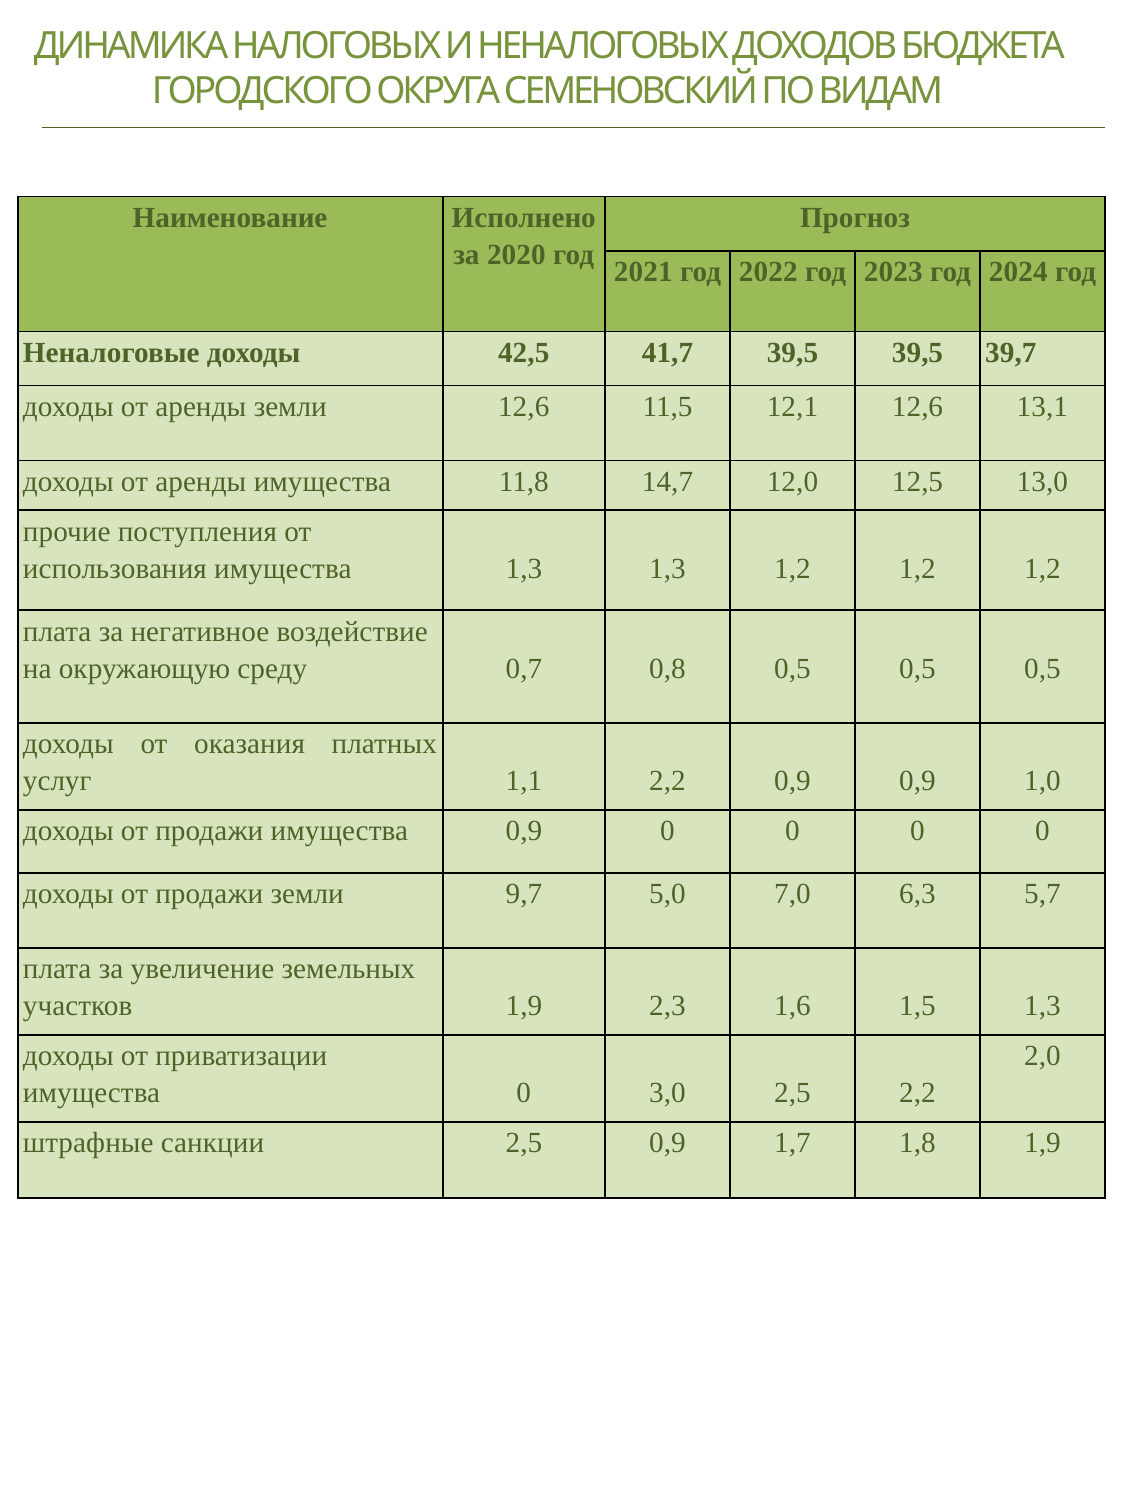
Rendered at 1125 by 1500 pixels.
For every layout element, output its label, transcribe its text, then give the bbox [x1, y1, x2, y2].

table_cell 2,0 [981, 1036, 1104, 1121]
table_cell 12,1 [731, 386, 854, 460]
table_header Исполнено за 2020 год [444, 197, 604, 331]
table_cell 2,2 [606, 724, 729, 809]
table_cell 0 [981, 811, 1104, 872]
table_cell доходы от аренды имущества [19, 461, 442, 509]
table_cell 1,9 [444, 949, 604, 1034]
table_cell прочие поступления от использования имущества [19, 511, 442, 609]
table_cell 0,9 [856, 724, 979, 809]
table_cell 13,1 [981, 386, 1104, 460]
table_cell 0,9 [444, 811, 604, 872]
table_cell 1,0 [981, 724, 1104, 809]
table_cell 0,7 [444, 611, 604, 722]
table_header Прогноз [606, 197, 1104, 250]
table_cell 2,2 [856, 1036, 979, 1121]
table_cell 1,2 [981, 511, 1104, 609]
table_cell 42,5 [444, 332, 604, 385]
table_cell плата за негативное воздействие на окружающую среду [19, 611, 442, 722]
table_cell штрафные санкции [19, 1123, 442, 1197]
table_cell 13,0 [981, 461, 1104, 509]
table_cell 7,0 [731, 874, 854, 947]
table_cell 2,3 [606, 949, 729, 1034]
table_cell 0 [606, 811, 729, 872]
table_cell 0,8 [606, 611, 729, 722]
table_cell 0,5 [731, 611, 854, 722]
table_cell 1,5 [856, 949, 979, 1034]
table_cell 2,5 [731, 1036, 854, 1121]
table_cell 1,6 [731, 949, 854, 1034]
table_cell 12,5 [856, 461, 979, 509]
table_cell 2,5 [444, 1123, 604, 1197]
table_cell 1,2 [731, 511, 854, 609]
table_cell 1,3 [606, 511, 729, 609]
table_cell 2021 год [606, 252, 729, 331]
table_cell 12,6 [444, 386, 604, 460]
table_cell 6,3 [856, 874, 979, 947]
table_cell 0 [444, 1036, 604, 1121]
table_cell 0 [731, 811, 854, 872]
table_cell 1,7 [731, 1123, 854, 1197]
table_cell 0,5 [981, 611, 1104, 722]
table_cell 2022 год [731, 252, 854, 331]
text_box ДИНАМИКА НАЛОГОВЫХ И НЕНАЛОГОВЫХ ДОХОДОВ БЮДЖЕТА ГОРОДСКОГО ОКРУГА СЕМЕНОВСКИЙ ПО ВИДАМ [24, 19, 1091, 112]
table_cell 9,7 [444, 874, 604, 947]
table_cell 39,7 [981, 332, 1104, 385]
table_cell 5,7 [981, 874, 1104, 947]
table_cell 39,5 [856, 332, 979, 385]
table_cell плата за увеличение земельных участков [19, 949, 442, 1034]
table_cell 0 [856, 811, 979, 872]
table_cell доходы от продажи имущества [19, 811, 442, 872]
table_cell 0,5 [856, 611, 979, 722]
table_cell 11,5 [606, 386, 729, 460]
table_cell 1,3 [444, 511, 604, 609]
table_cell 0,9 [731, 724, 854, 809]
table_cell 1,8 [856, 1123, 979, 1197]
table_cell 41,7 [606, 332, 729, 385]
table_cell 12,6 [856, 386, 979, 460]
table_cell 12,0 [731, 461, 854, 509]
table_cell 1,2 [856, 511, 979, 609]
table_cell 39,5 [731, 332, 854, 385]
table_cell 2023 год [856, 252, 979, 331]
table_cell 1,9 [981, 1123, 1104, 1197]
table_cell 2024 год [981, 252, 1104, 331]
table_header Наименование [19, 197, 442, 331]
table_cell Неналоговые доходы [19, 332, 442, 385]
table_cell доходы от приватизации имущества [19, 1036, 442, 1121]
table_cell доходы от оказания платных услуг [19, 724, 442, 809]
table_cell доходы от продажи земли [19, 874, 442, 947]
table_cell 14,7 [606, 461, 729, 509]
table_cell 11,8 [444, 461, 604, 509]
table_cell доходы от аренды земли [19, 386, 442, 460]
table_cell 0,9 [606, 1123, 729, 1197]
table_cell 3,0 [606, 1036, 729, 1121]
table_cell 1,1 [444, 724, 604, 809]
table_cell 1,3 [981, 949, 1104, 1034]
table_cell 5,0 [606, 874, 729, 947]
